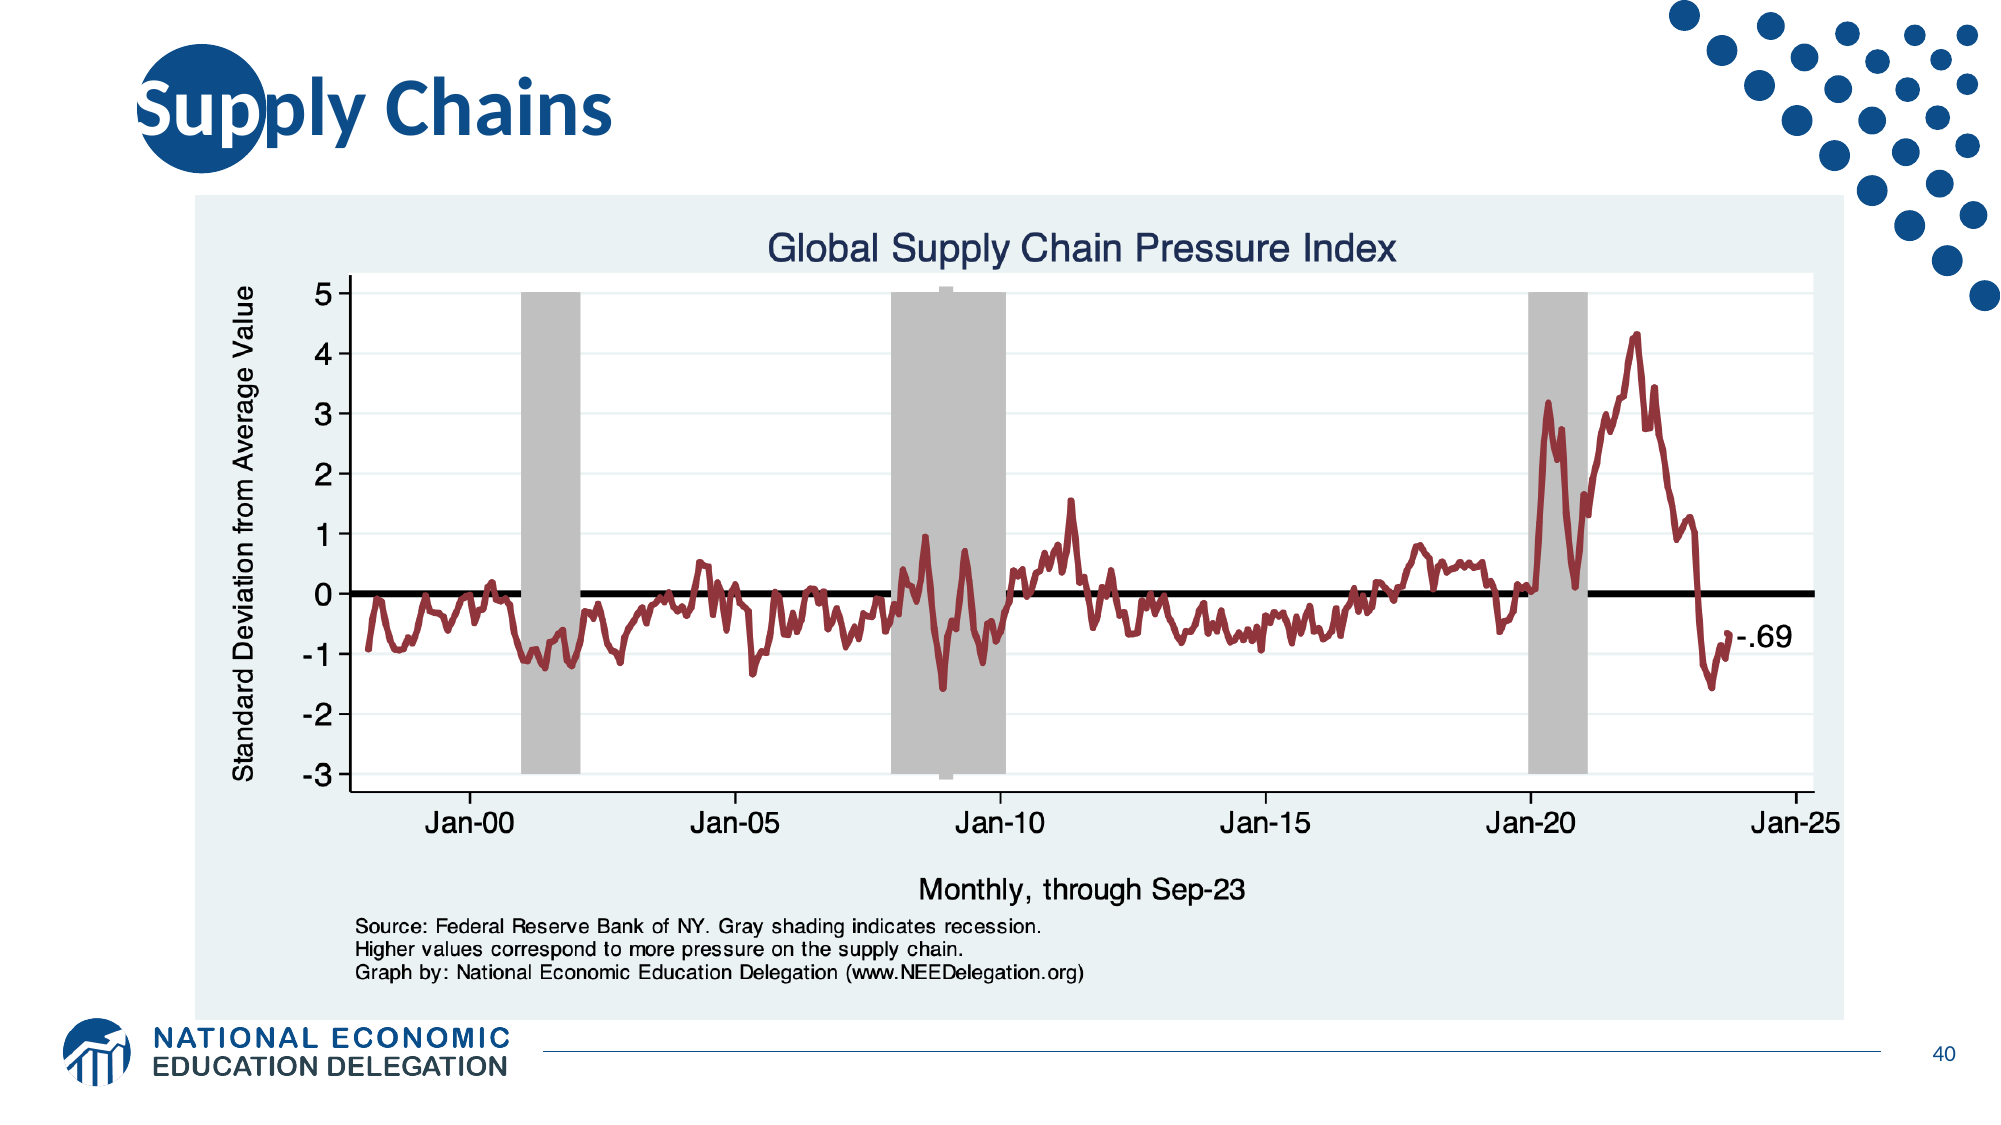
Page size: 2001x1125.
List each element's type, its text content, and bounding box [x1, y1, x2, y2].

picture [55, 1013, 520, 1091]
title Supply Chains [118, 0, 1844, 218]
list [195, 195, 1844, 1020]
slide_number 40 [1521, 1022, 1972, 1082]
